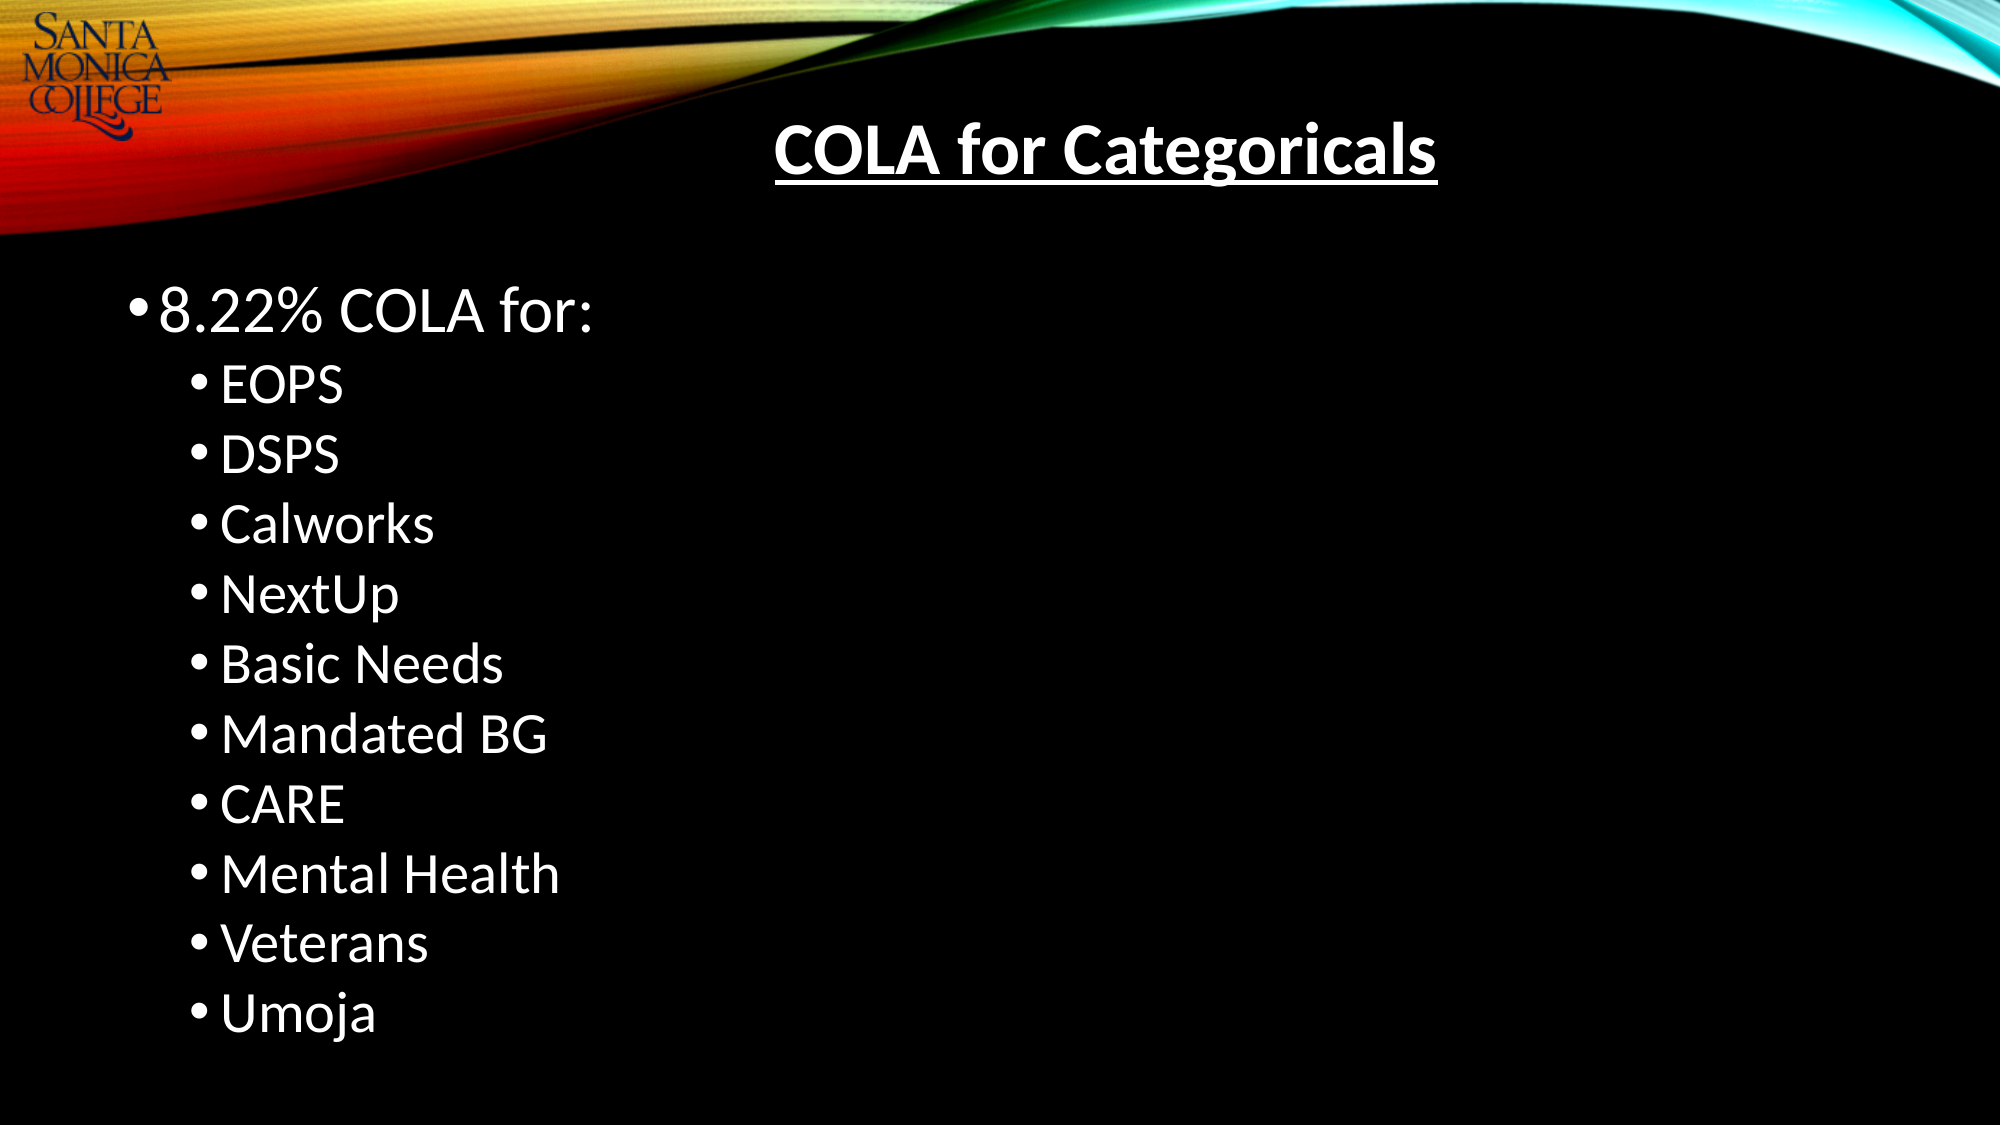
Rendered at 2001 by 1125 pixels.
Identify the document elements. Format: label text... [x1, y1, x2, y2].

picture [0, 0, 2000, 237]
list COLA for Categoricals 8.22% COLA for: EOPS DSPS Calworks NextUp Basic Needs Mandated BG CARE Mental Health Veterans Umoja [112, 103, 2000, 1067]
